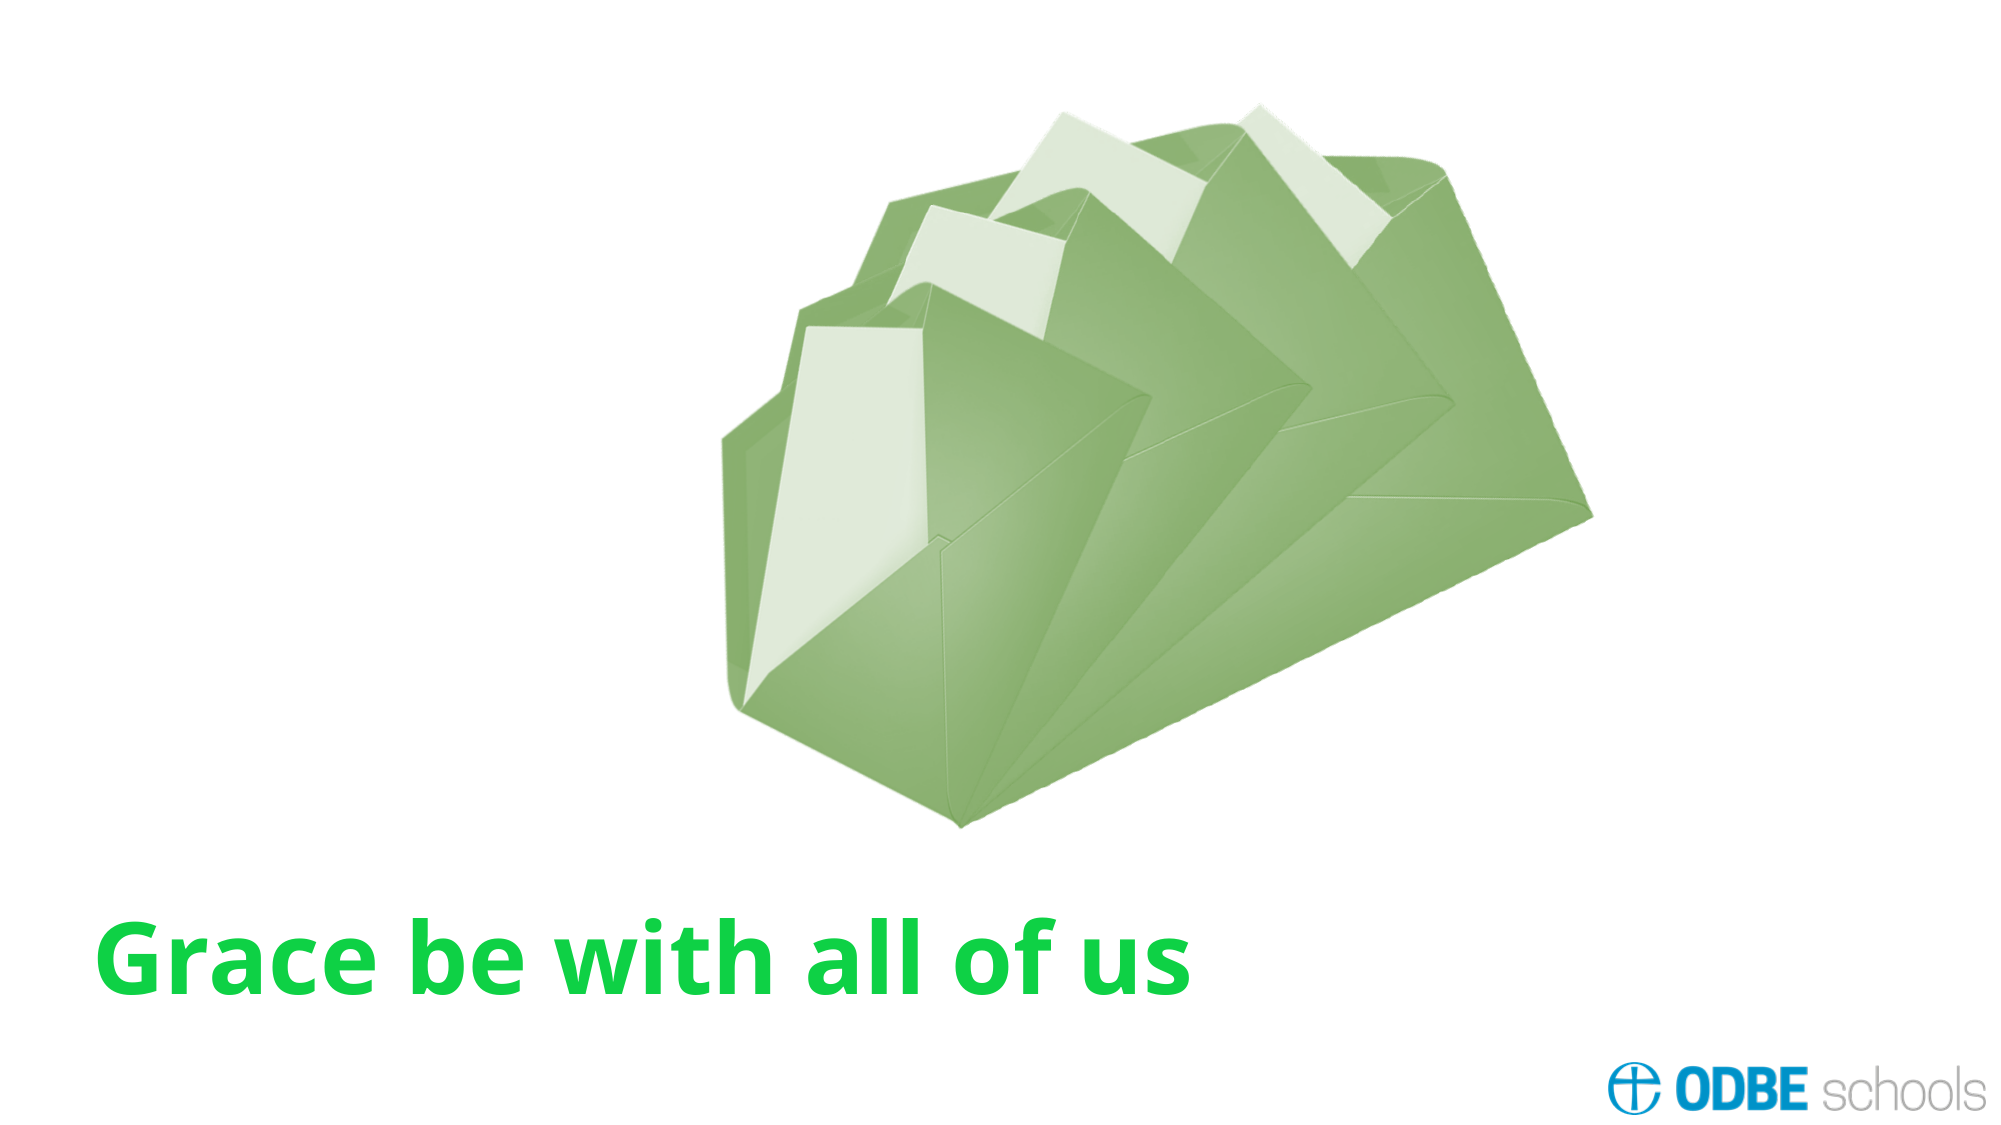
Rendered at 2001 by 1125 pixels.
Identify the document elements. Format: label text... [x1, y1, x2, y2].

picture [1608, 1062, 1627, 1080]
picture [1614, 1062, 1986, 1115]
picture [1608, 1096, 1627, 1115]
picture [1616, 1062, 1653, 1079]
text_box Grace be with all of us [77, 886, 1609, 1022]
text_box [539, 108, 1550, 904]
